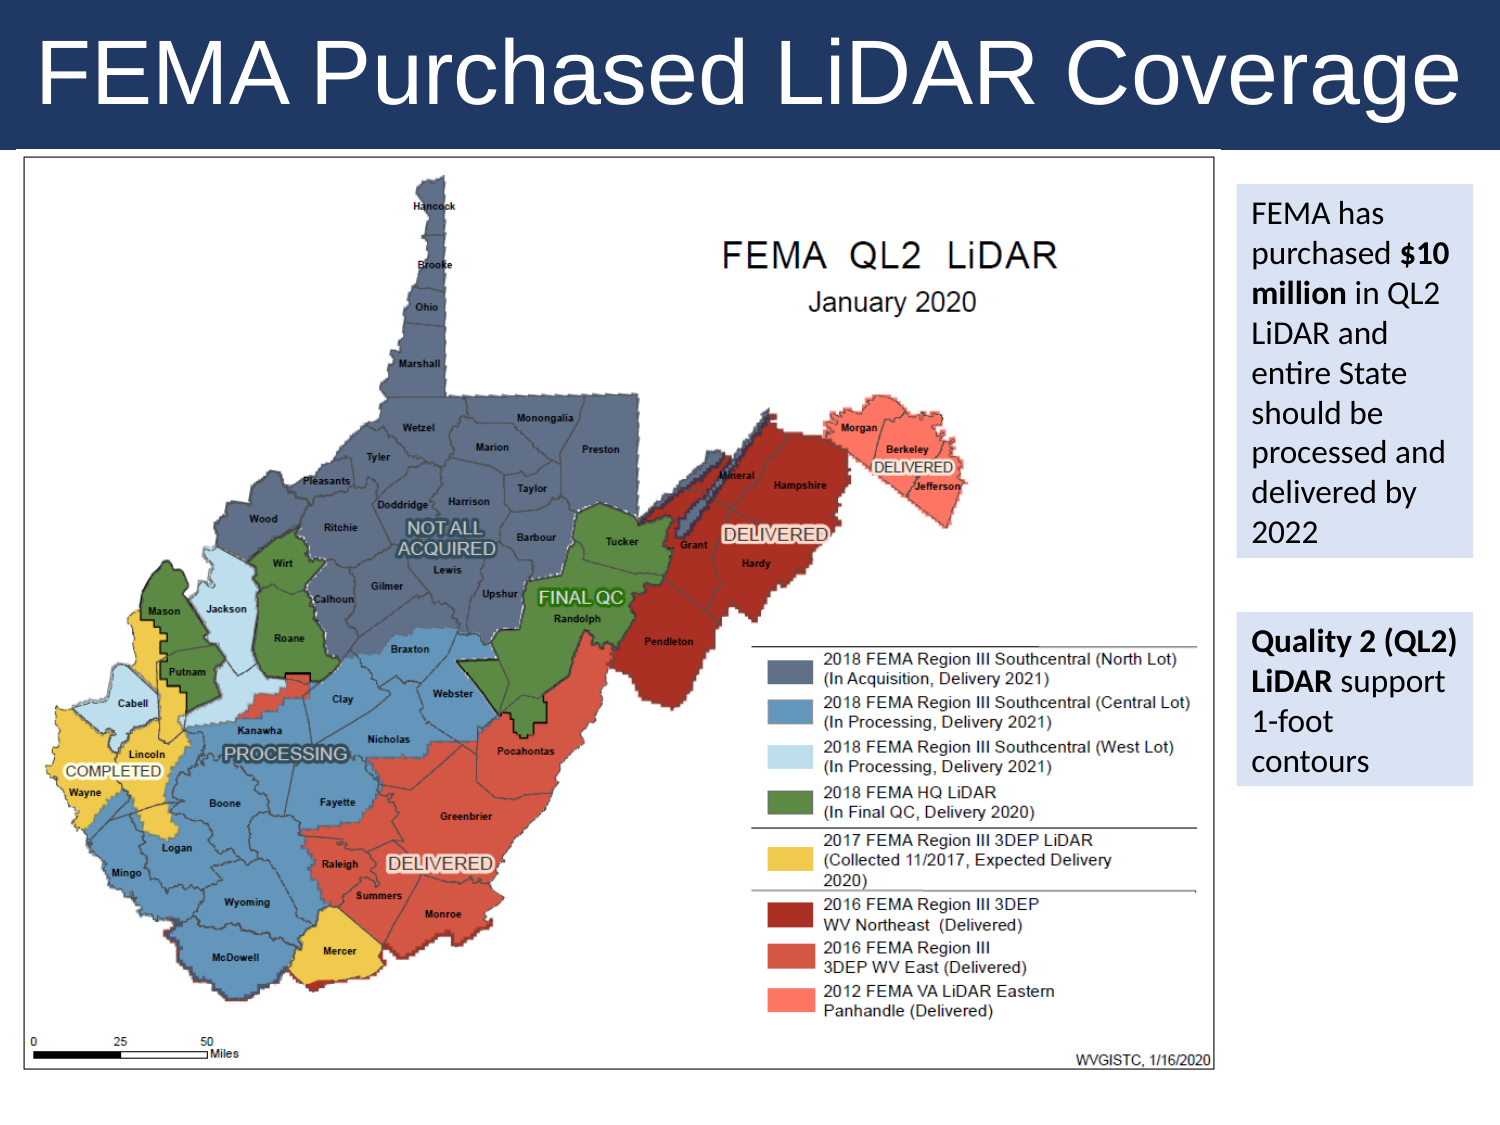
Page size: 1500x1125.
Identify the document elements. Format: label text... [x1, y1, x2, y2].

text_box FEMA has purchased $10 million in QL2 LiDAR and entire State should be processed and delivered by 2022 [1236, 183, 1474, 558]
picture [15, 149, 1221, 1074]
text_box Quality 2 (QL2) LiDAR support 1-foot contours [1236, 611, 1474, 787]
text_box FEMA Purchased LiDAR Coverage [0, 0, 1500, 150]
